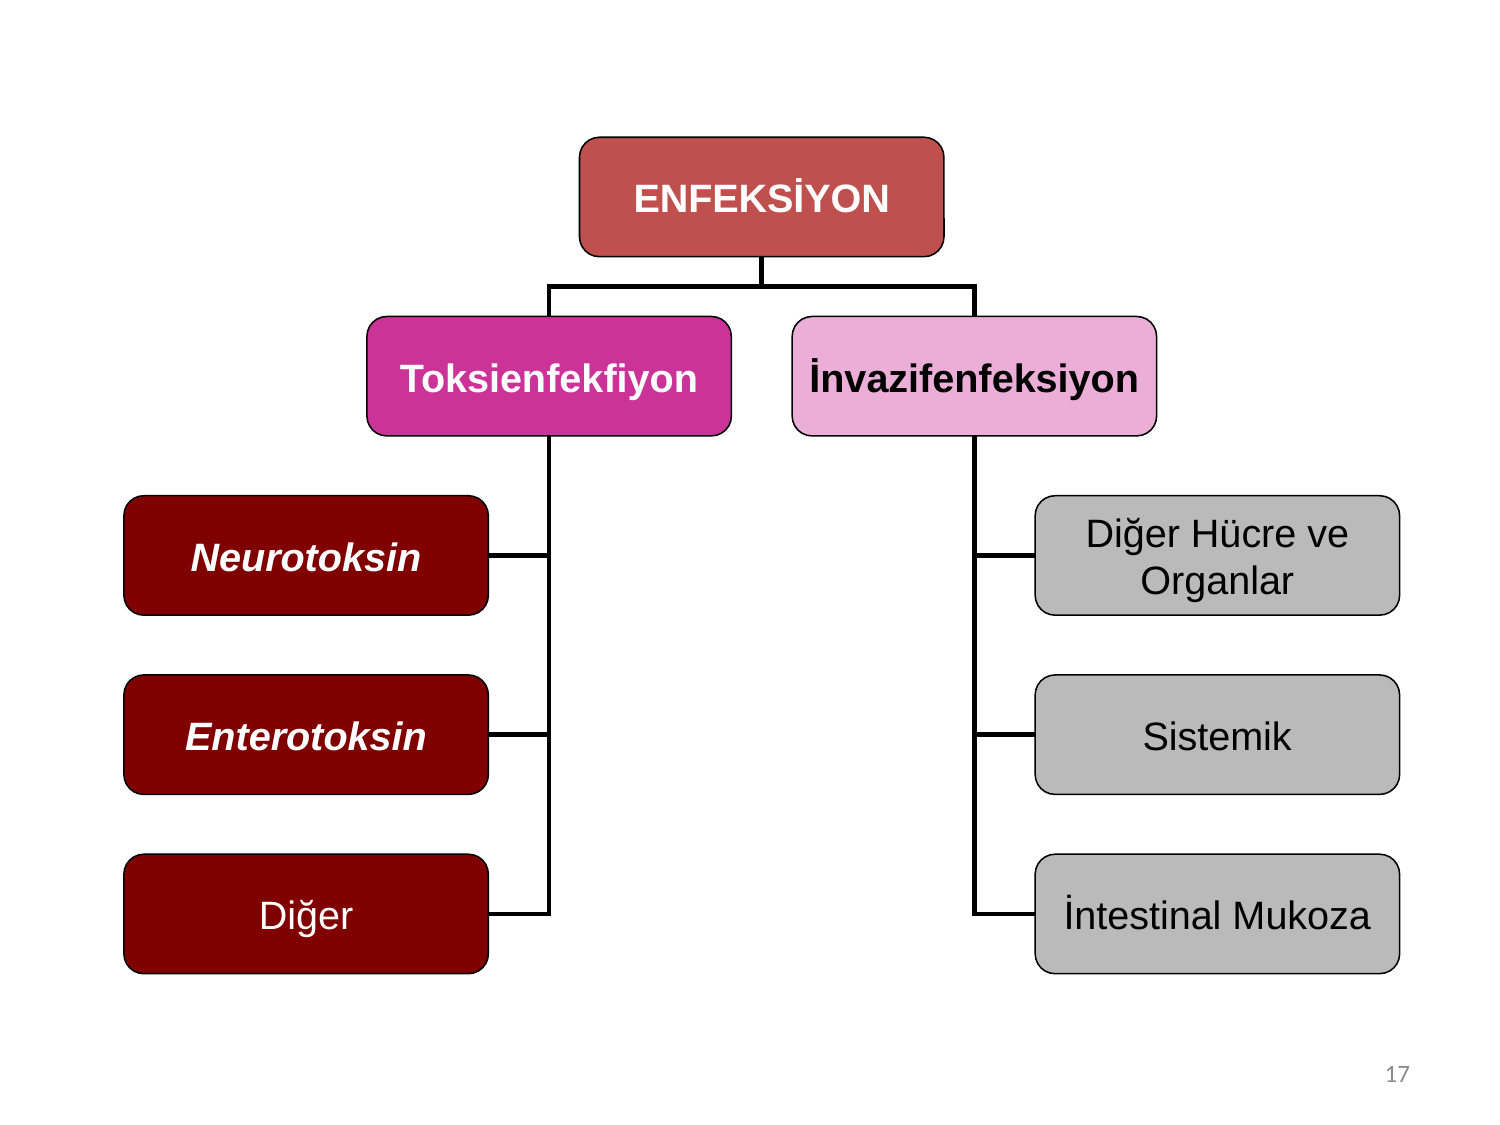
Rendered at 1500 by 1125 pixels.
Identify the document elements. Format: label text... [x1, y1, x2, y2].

slide_number 17 [1074, 1042, 1425, 1103]
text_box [123, 136, 1400, 974]
